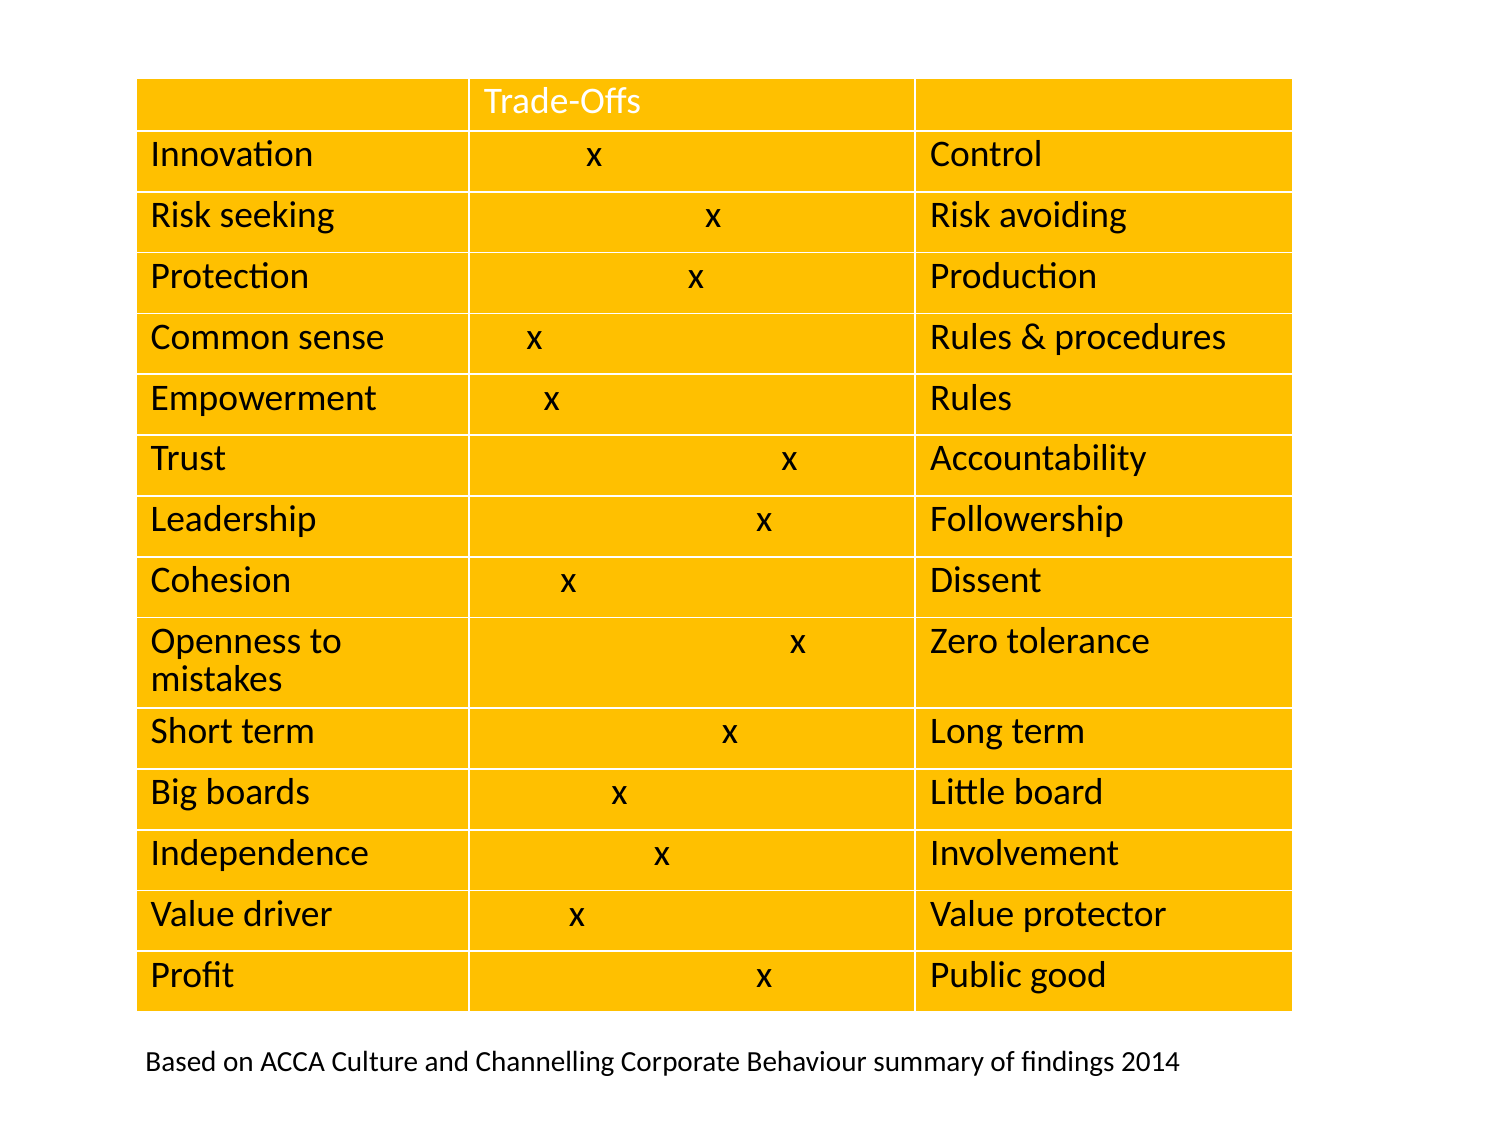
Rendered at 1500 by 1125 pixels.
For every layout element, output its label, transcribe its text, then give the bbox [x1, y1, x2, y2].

table_cell x [470, 709, 914, 768]
table_cell x [470, 193, 914, 252]
table_cell x [470, 375, 914, 434]
table_cell Little board [916, 770, 1292, 829]
table_cell Rules & procedures [916, 314, 1292, 373]
table_cell Leadership [137, 497, 468, 556]
table_cell Value driver [137, 891, 468, 950]
table_cell x [470, 436, 914, 495]
table_cell Followership [916, 497, 1292, 556]
table_header [137, 79, 468, 130]
table_cell Common sense [137, 314, 468, 373]
table_cell x [470, 618, 914, 707]
table_header [916, 79, 1292, 130]
table_cell x [470, 952, 914, 1011]
table_cell x [470, 770, 914, 829]
table_cell Openness to mistakes [137, 618, 468, 707]
table_cell Short term [137, 709, 468, 768]
table_cell Long term [916, 709, 1292, 768]
table_header Trade-Offs [470, 79, 914, 130]
table_cell Value protector [916, 891, 1292, 950]
table_cell Rules [916, 375, 1292, 434]
table_cell Cohesion [137, 558, 468, 617]
table_cell Independence [137, 831, 468, 890]
table_cell Production [916, 253, 1292, 313]
table_cell Trust [137, 436, 468, 495]
table_cell Control [916, 132, 1292, 191]
table_cell x [470, 314, 914, 373]
table_cell Risk avoiding [916, 193, 1292, 252]
table_cell x [470, 497, 914, 556]
table_cell Risk seeking [137, 193, 468, 252]
table_cell x [470, 831, 914, 890]
table_cell Protection [137, 253, 468, 313]
table_cell x [470, 132, 914, 191]
table_cell Dissent [916, 558, 1292, 617]
table_cell Zero tolerance [916, 618, 1292, 707]
text_box Based on ACCA Culture and Channelling Corporate Behaviour summary of findings 2014 [130, 1034, 1196, 1085]
table_cell x [470, 253, 914, 313]
table_cell Big boards [137, 770, 468, 829]
table_cell Accountability [916, 436, 1292, 495]
table_cell Empowerment [137, 375, 468, 434]
table_cell Innovation [137, 132, 468, 191]
table_cell Profit [137, 952, 468, 1011]
table_cell Public good [916, 952, 1292, 1011]
table_cell x [470, 891, 914, 950]
table_cell x [470, 558, 914, 617]
table_cell Involvement [916, 831, 1292, 890]
